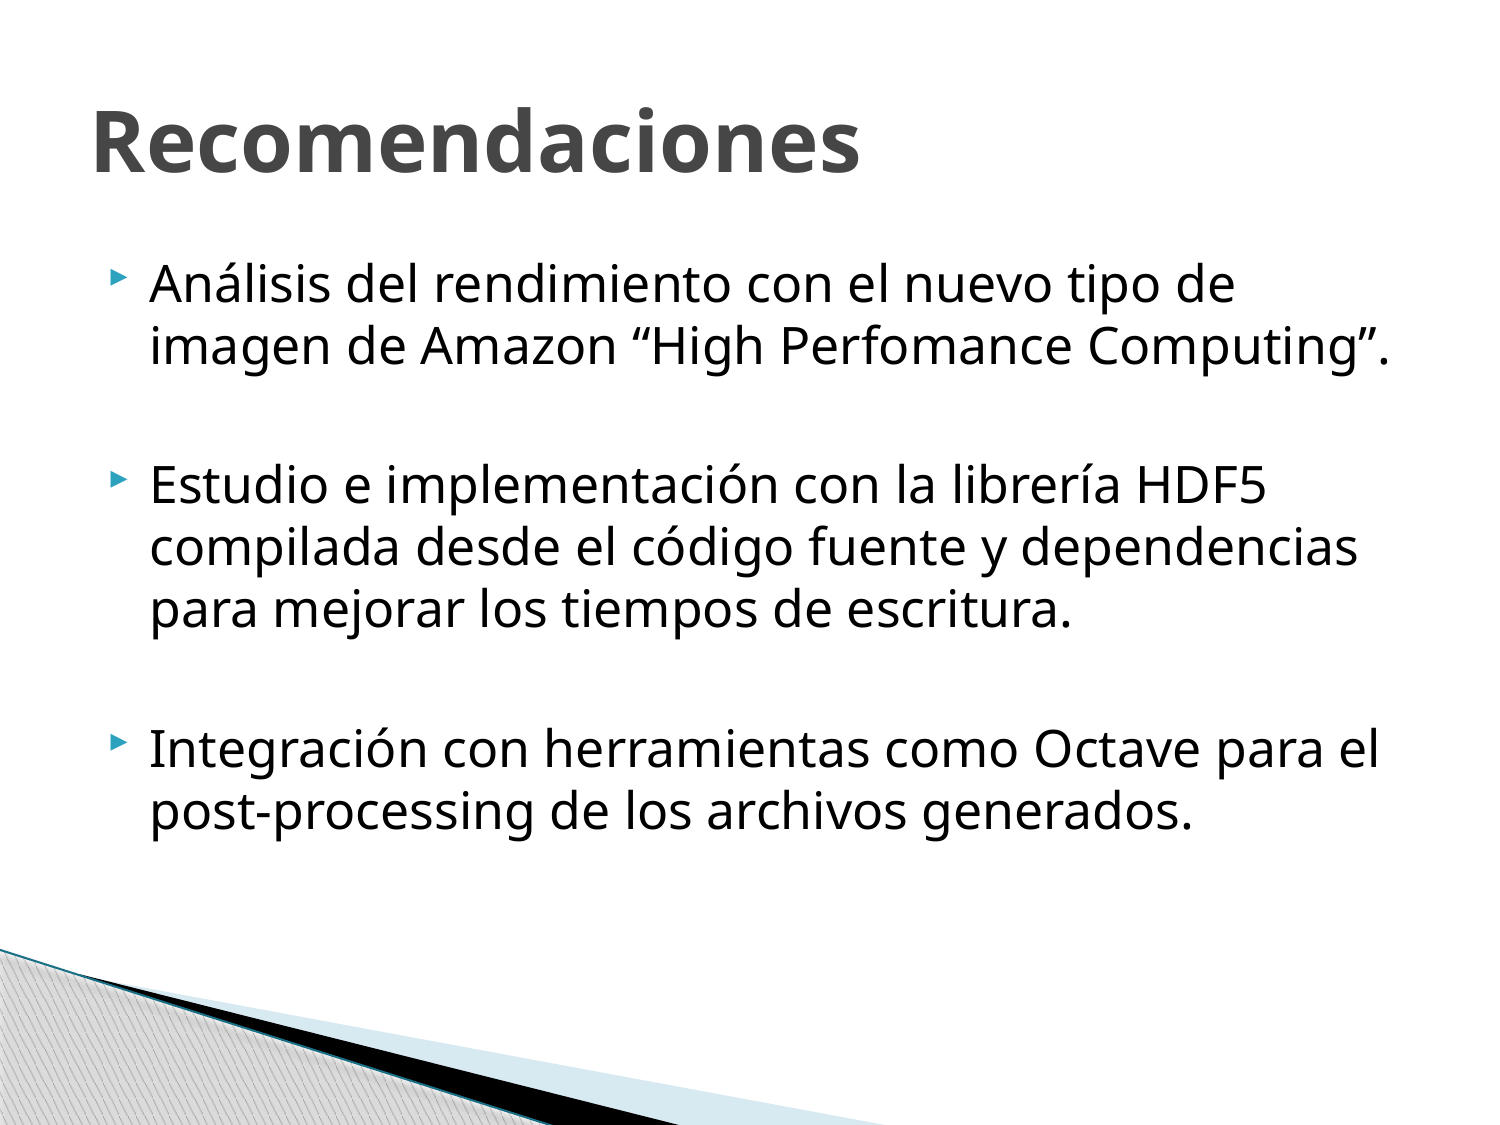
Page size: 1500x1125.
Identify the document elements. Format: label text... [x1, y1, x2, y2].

list Análisis del rendimiento con el nuevo tipo de imagen de Amazon “High Perfomance Computing”. Estudio e implementación con la librería HDF5 compilada desde el código fuente y dependencias para mejorar los tiempos de escritura. Integración con herramientas como Octave para el post-processing de los archivos generados. [75, 243, 1425, 986]
title Recomendaciones [75, 45, 1425, 233]
